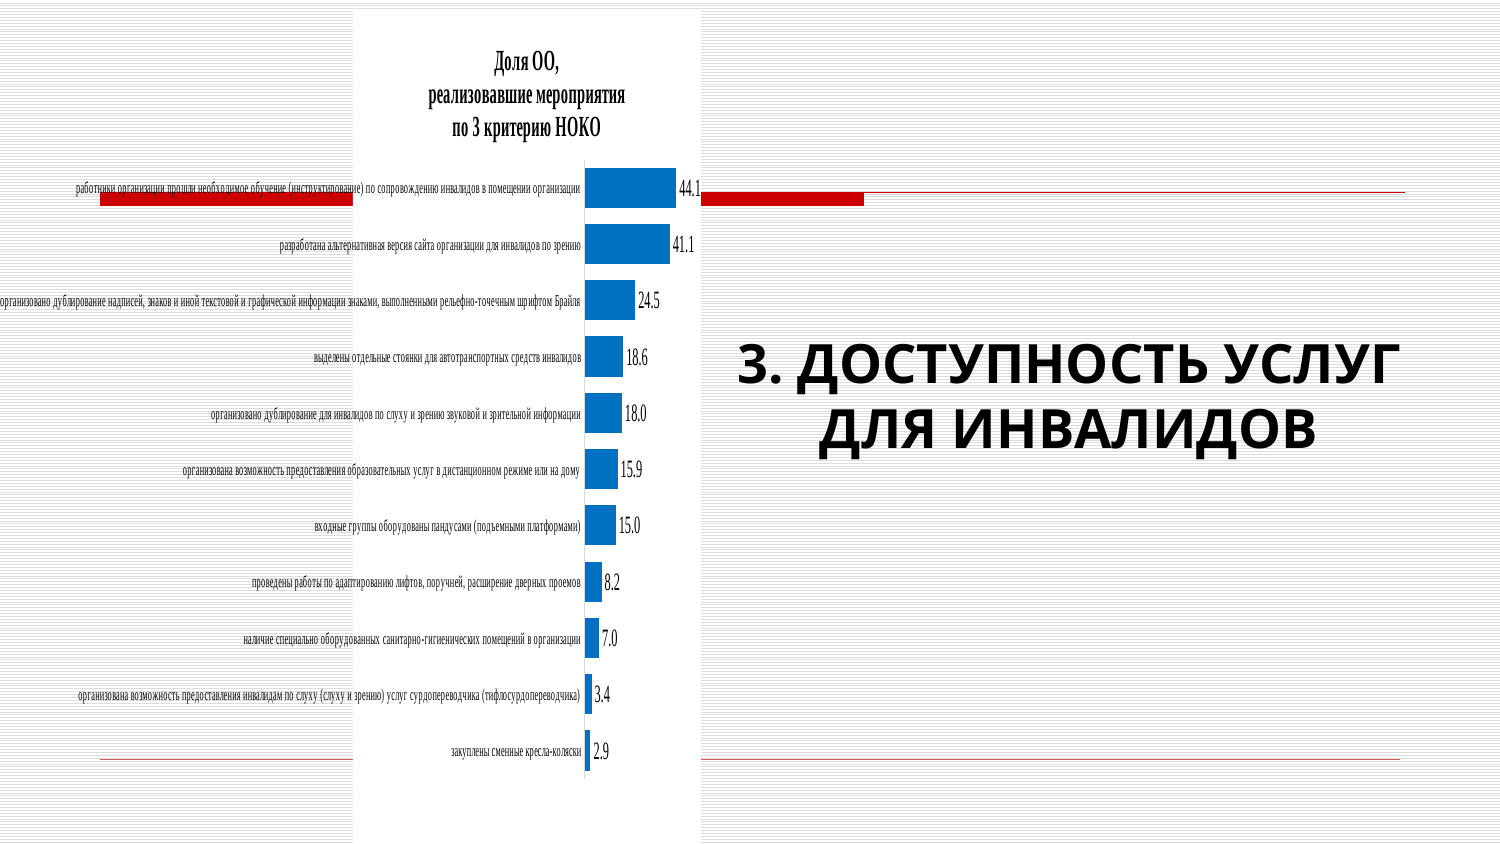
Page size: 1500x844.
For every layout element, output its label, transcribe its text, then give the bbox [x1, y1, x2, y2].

title 3. ДОСТУПНОСТЬ УСЛУГ ДЛЯ ИНВАЛИДОВ [706, 296, 1438, 467]
chart [0, 10, 702, 844]
